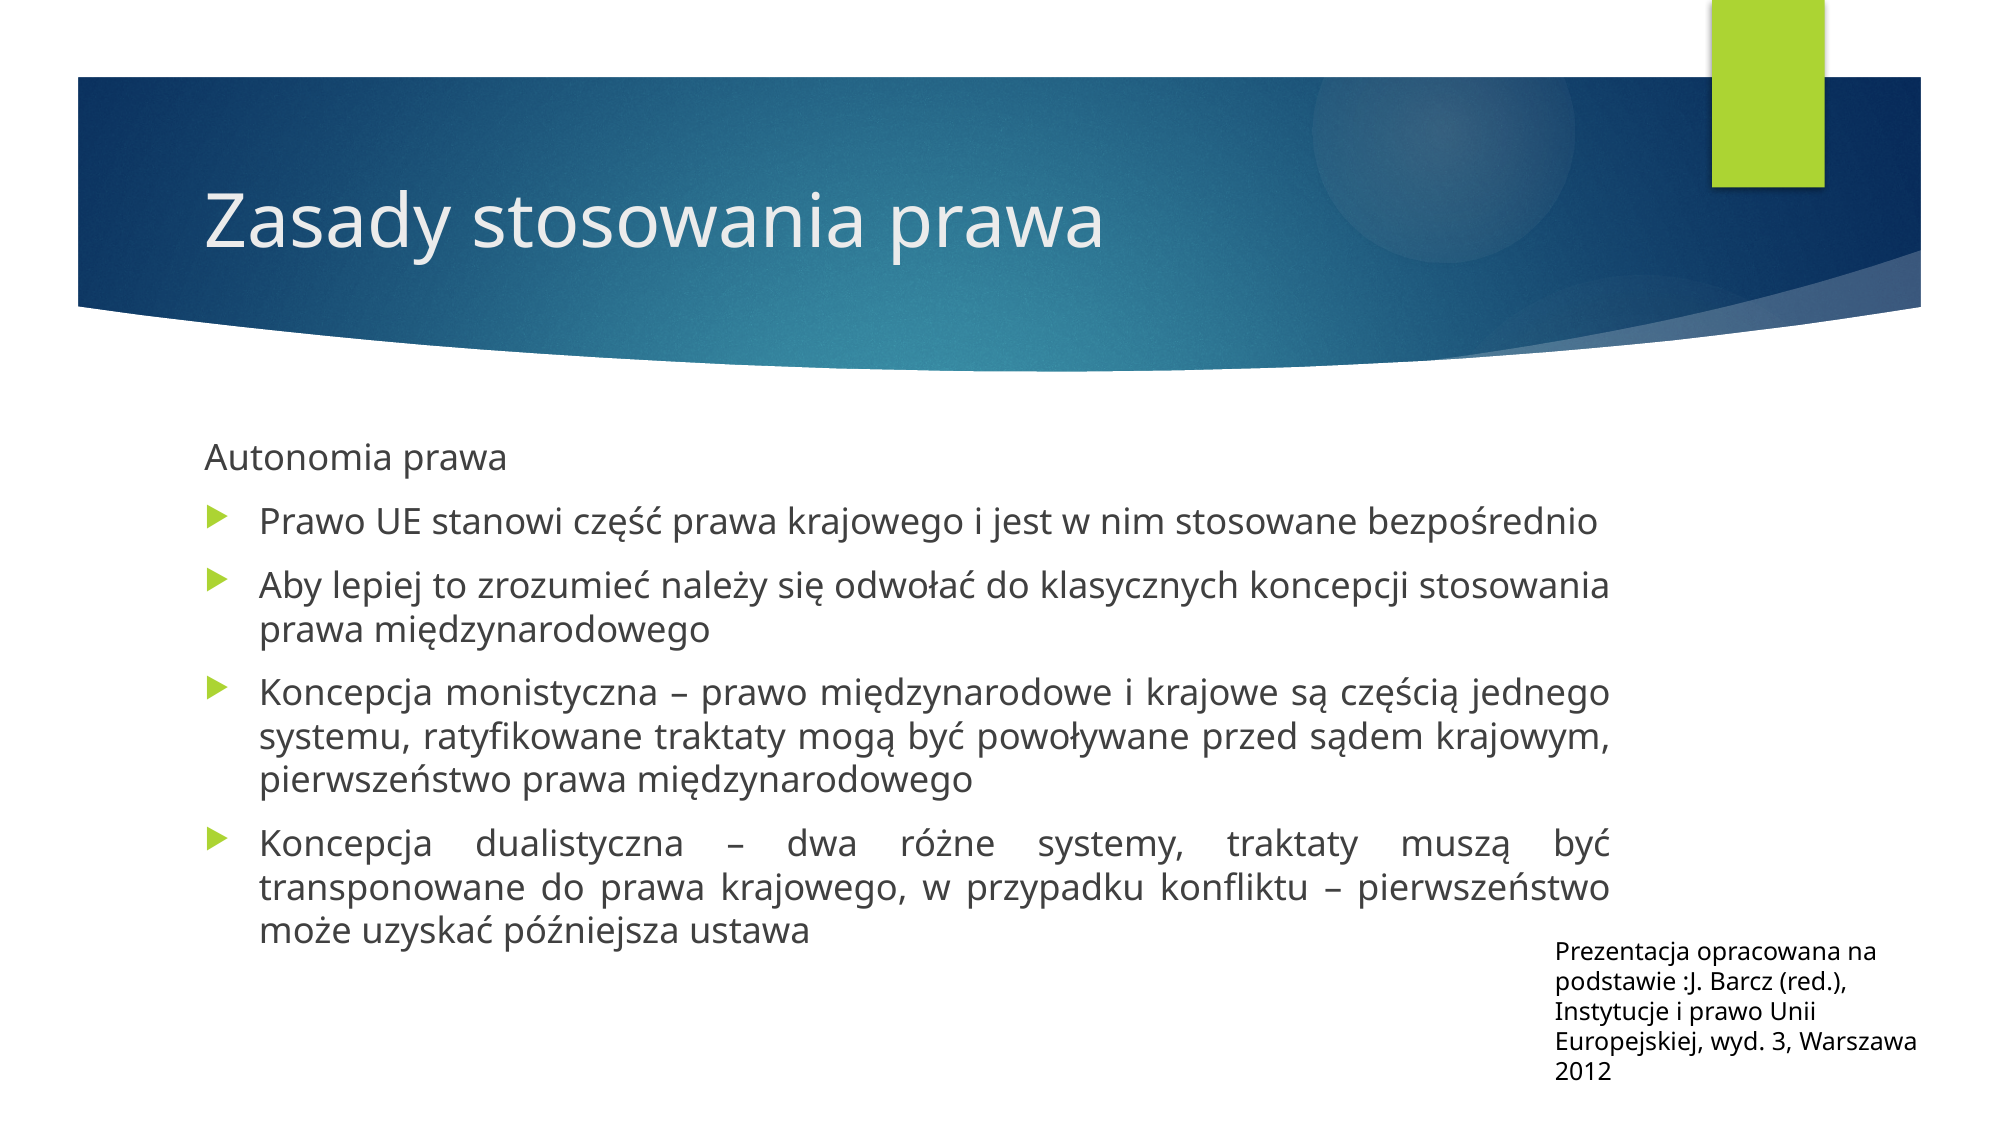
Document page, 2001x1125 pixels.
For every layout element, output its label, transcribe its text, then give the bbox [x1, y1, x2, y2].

list Autonomia prawa Prawo UE stanowi część prawa krajowego i jest w nim stosowane bezpośrednio Aby lepiej to zrozumieć należy się odwołać do klasycznych koncepcji stosowania prawa międzynarodowego Koncepcja monistyczna – prawo międzynarodowe i krajowe są częścią jednego systemu, ratyfikowane traktaty mogą być powoływane przed sądem krajowym, pierwszeństwo prawa międzynarodowego Koncepcja dualistyczna – dwa różne systemy, traktaty muszą być transponowane do prawa krajowego, w przypadku konfliktu – pierwszeństwo może uzyskać późniejsza ustawa [189, 427, 1627, 988]
text_box Prezentacja opracowana na podstawie :J. Barcz (red.), Instytucje i prawo Unii Europejskiej, wyd. 3, Warszawa 2012 [1540, 928, 1980, 1123]
title Zasady stosowania prawa [189, 159, 1627, 276]
